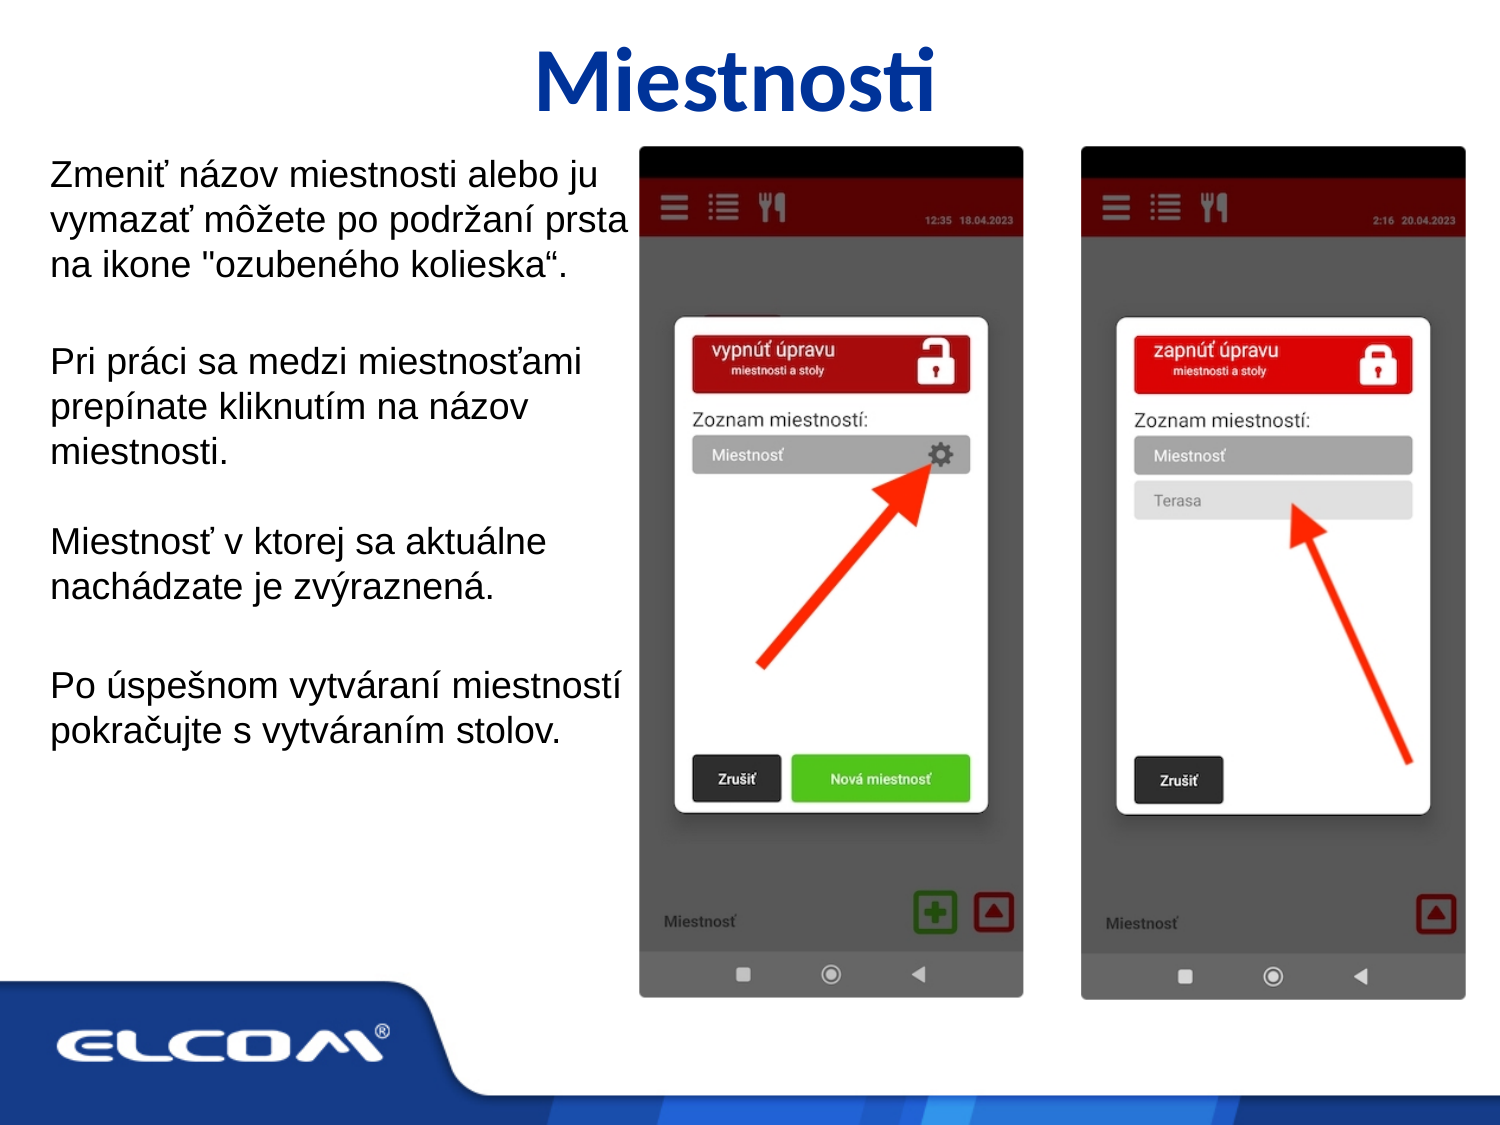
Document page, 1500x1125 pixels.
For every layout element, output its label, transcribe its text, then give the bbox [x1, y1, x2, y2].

text_box Miestnosti [35, 7, 1436, 144]
text_box Po úspešnom vytváraní miestností pokračujte s vytváraním stolov. [35, 653, 631, 759]
text_box Pri práci sa medzi miestnosťami prepínate kliknutím na názov miestnosti. Miestnosť v ktorej sa aktuálne nachádzate je zvýraznená. [35, 329, 615, 615]
picture [0, 0, 1500, 1125]
text_box Zmeniť názov miestnosti alebo ju vymazať môžete po podržaní prsta na ikone "ozubeného kolieska“. [35, 143, 635, 293]
